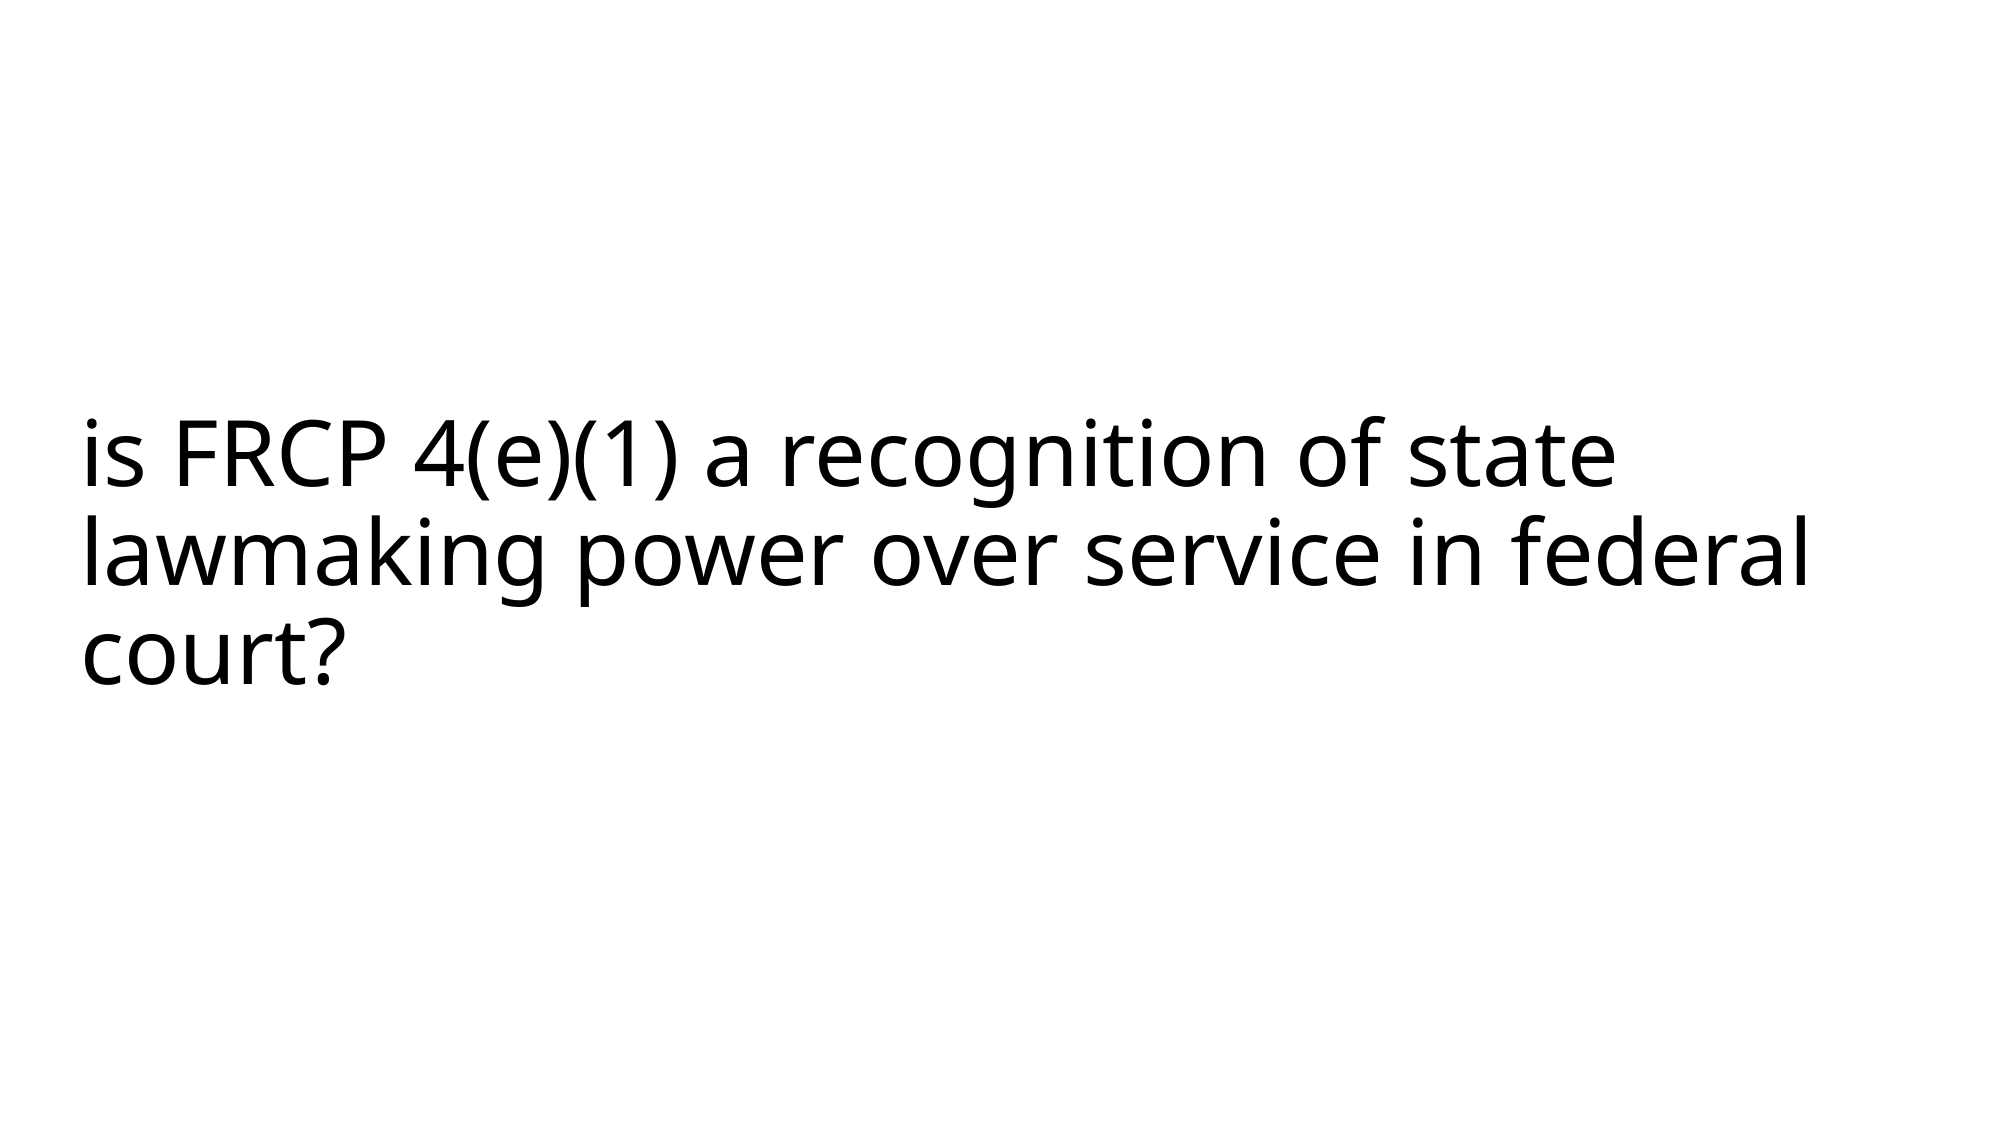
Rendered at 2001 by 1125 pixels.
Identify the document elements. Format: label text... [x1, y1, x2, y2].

title is FRCP 4(e)(1) a recognition of state lawmaking power over service in federal court? [65, 59, 1863, 1052]
